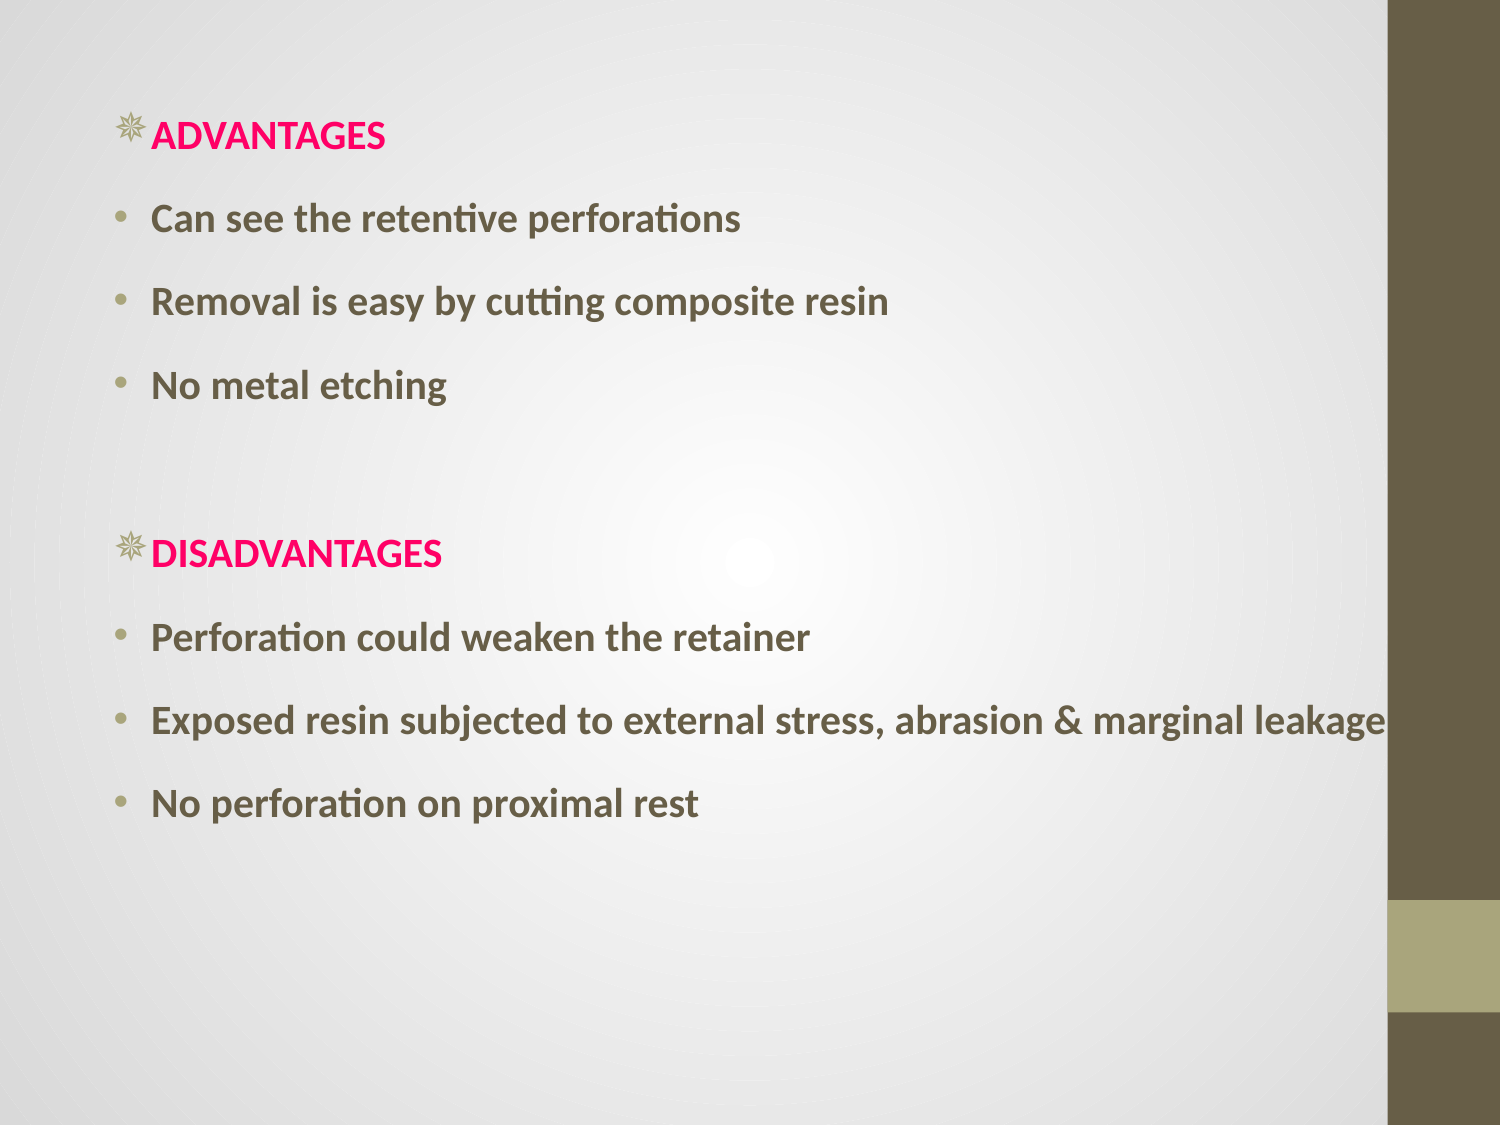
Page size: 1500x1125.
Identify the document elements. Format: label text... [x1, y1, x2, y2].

list ADVANTAGES Can see the retentive perforations Removal is easy by cutting composite resin No metal etching DISADVANTAGES Perforation could weaken the retainer Exposed resin subjected to external stress, abrasion & marginal leakage No perforation on proximal rest [86, 74, 1438, 1001]
